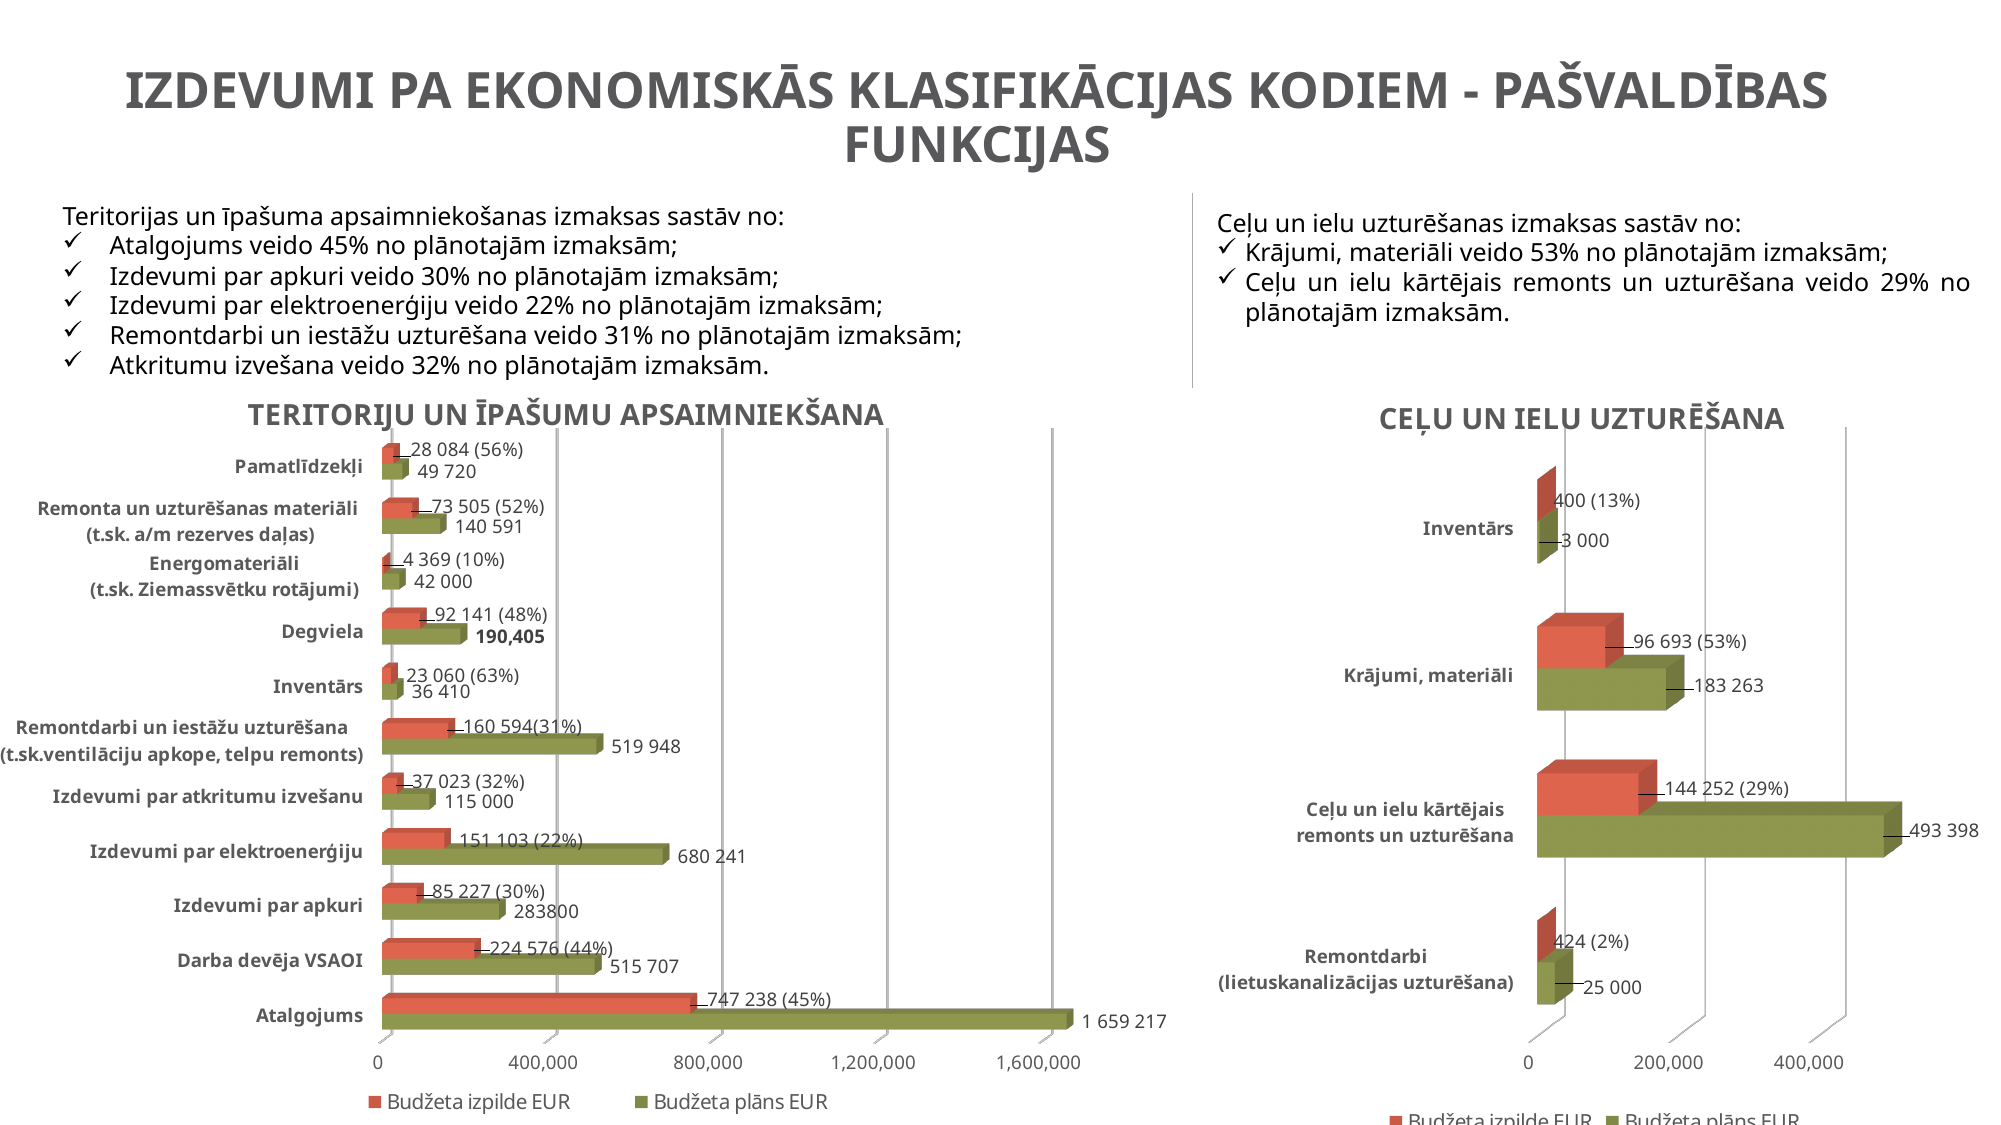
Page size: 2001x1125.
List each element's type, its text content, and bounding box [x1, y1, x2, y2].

chart [0, 324, 2000, 1125]
title IZDEVUMI pa Ekonomiskās klasifikācijas kodiem - PAŠVALDĪBAS FUNKCIJAS [92, 59, 1863, 131]
text_box Ceļu un ielu uzturēšanas izmaksas sastāv no: Krājumi, materiāli veido 53% no plānotajām izmaksām; Ceļu un ielu kārtējais remonts un uzturēšana veido 29% no plānotajām izmaksām. [1202, 199, 1987, 335]
text_box Teritorijas un īpašuma apsaimniekošanas izmaksas sastāv no: Atalgojums veido 45% no plānotajām izmaksām; Izdevumi par apkuri veido 30% no plānotajām izmaksām; Izdevumi par elektroenerģiju veido 22% no plānotajām izmaksām; Remontdarbi un iestāžu uzturēšana veido 31% no plānotajām izmaksām; Atkritumu izvešana veido 32% no plānotajām izmaksām. [48, 192, 1167, 324]
